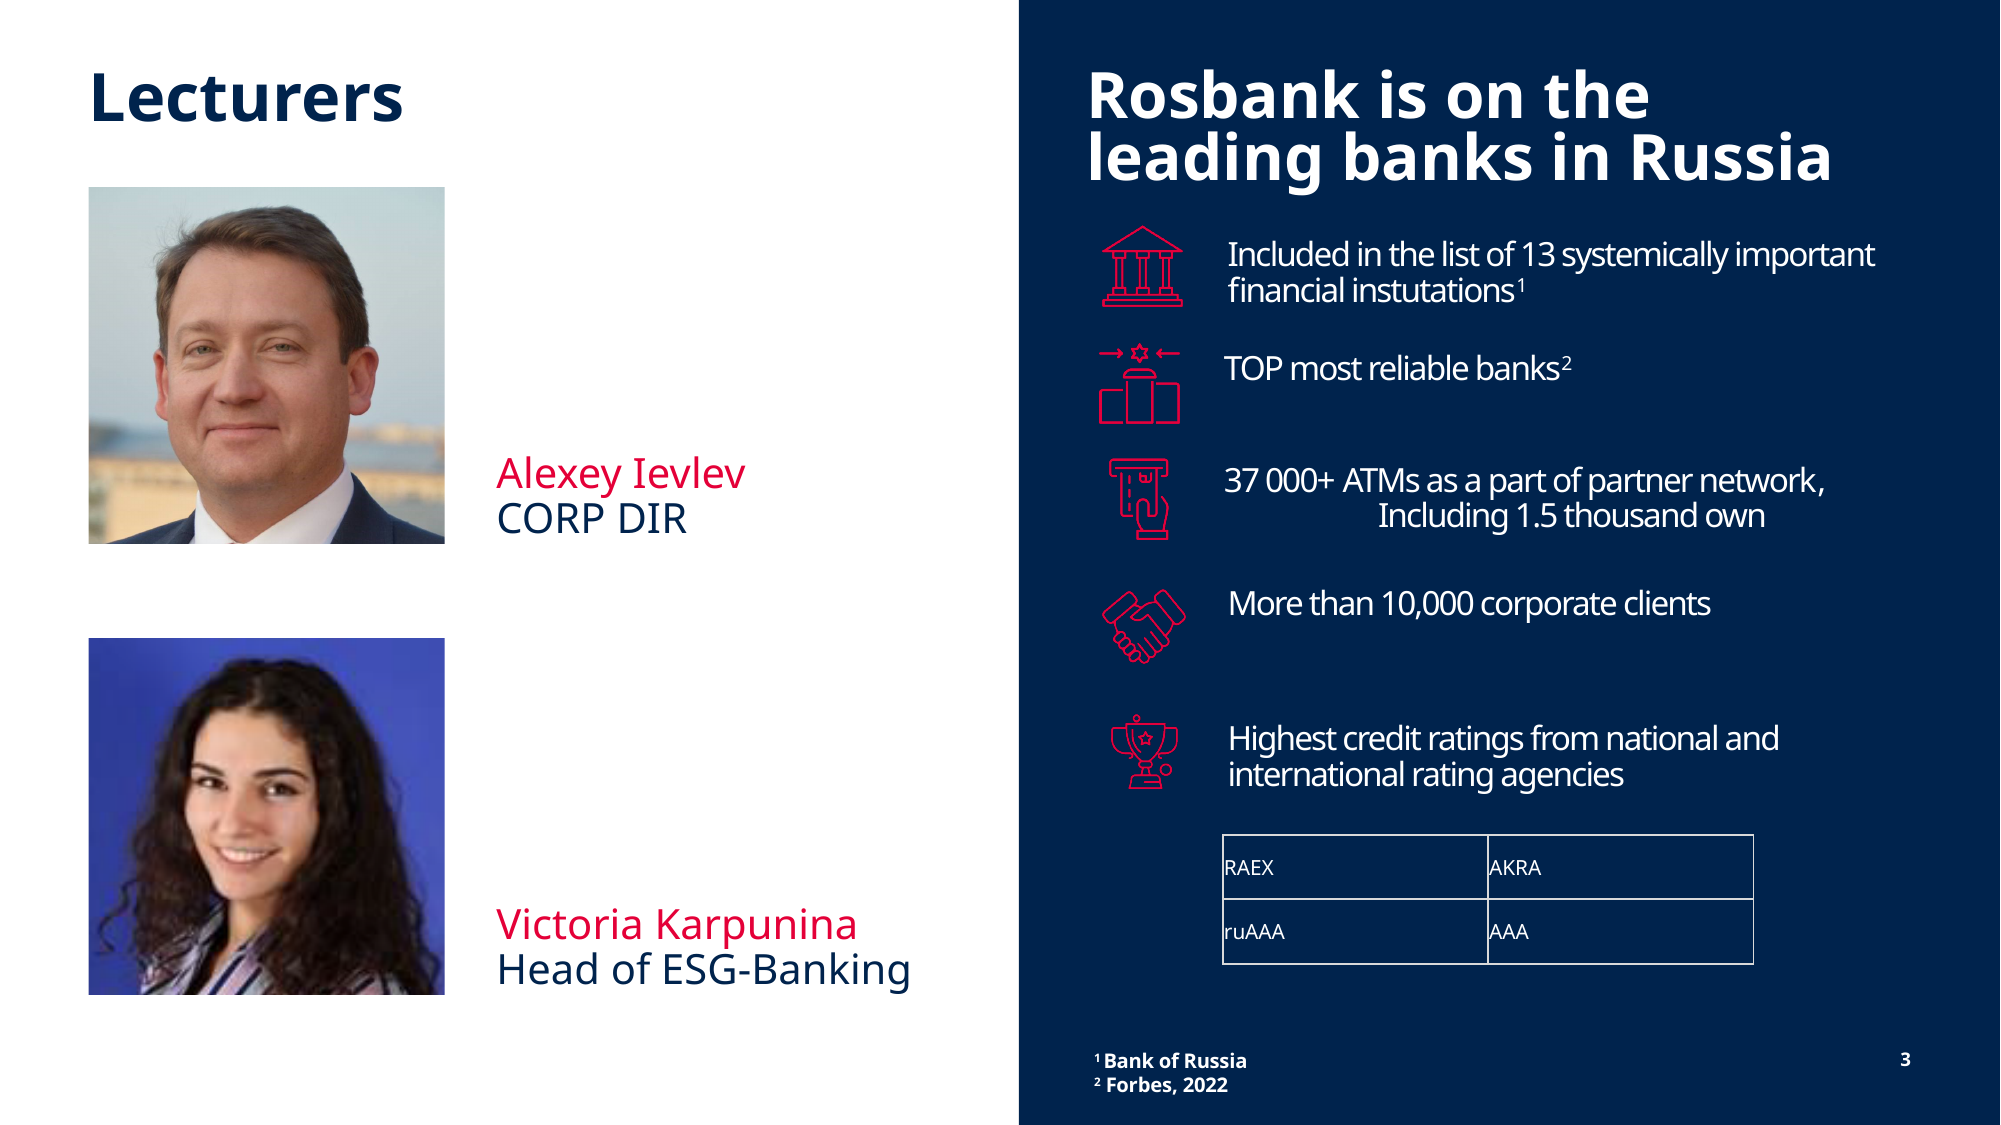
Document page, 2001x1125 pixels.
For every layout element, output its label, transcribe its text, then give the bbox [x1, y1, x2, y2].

table_cell ruAAA [1224, 900, 1487, 963]
list Victoria Karpunina Head of ESG-Banking [495, 903, 969, 995]
picture [1099, 343, 1180, 424]
picture [1102, 225, 1183, 307]
picture [88, 187, 445, 544]
picture [1102, 589, 1186, 664]
text_box More than 10,000 corporate clients [1222, 579, 1912, 631]
text_box Included in the list of 13 systemically important financial instutations1 [1222, 230, 1912, 317]
picture [88, 638, 445, 995]
picture [1109, 458, 1169, 540]
list Alexey Ievlev CORP DIR [495, 452, 969, 544]
text_box 1 Bank of Russia 2 Forbes, 2022 [1086, 1040, 1645, 1105]
table_header RAEX [1224, 836, 1487, 898]
text_box Rosbank is on the leading banks in Russia [1086, 69, 1847, 200]
picture [1111, 714, 1178, 789]
text_box 37 000+ ATMs as a part of partner network, Including 1.5 thousand own [1219, 455, 1901, 543]
text_box Highest credit ratings from national and international rating agencies [1222, 714, 1912, 801]
title Lecturers [88, 70, 1086, 138]
table_header AKRA [1489, 836, 1753, 898]
table_cell AAA [1489, 900, 1753, 963]
text_box [1018, 0, 2000, 1125]
text_box TOP most reliable banks2 [1219, 344, 1754, 395]
slide_number 3 [1862, 1038, 1912, 1083]
